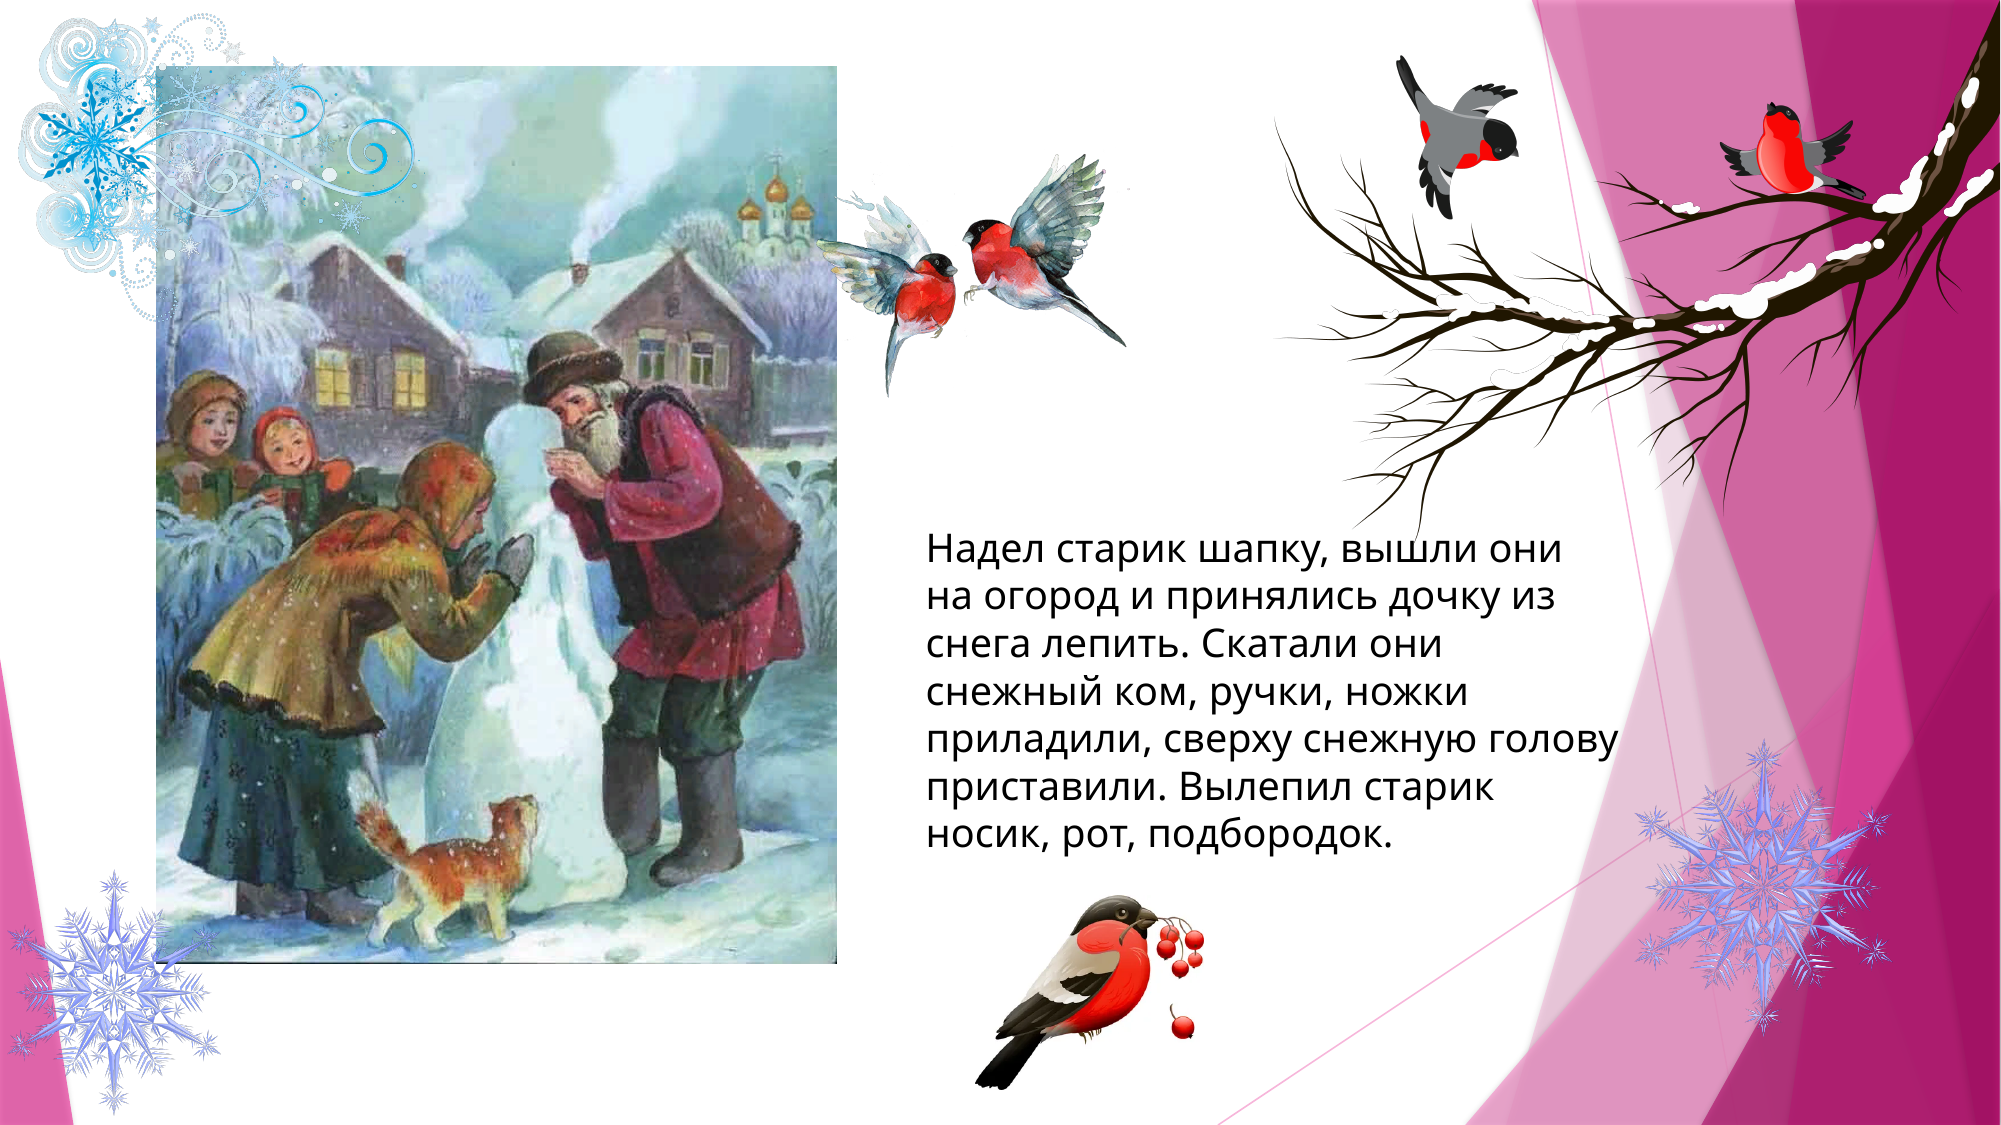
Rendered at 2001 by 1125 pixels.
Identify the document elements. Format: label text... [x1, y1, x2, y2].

picture [1633, 738, 1893, 1038]
picture [974, 895, 1204, 1091]
picture [17, 12, 425, 323]
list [155, 66, 838, 965]
title Надел старик шапку, вышли они на огород и принялись дочку из снега лепить. Скатали они снежный ком, ручки, ножки приладили, сверху снежную голову приставили. Вылепил старик носик, рот, подбородок. [910, 515, 1637, 866]
picture [6, 869, 221, 1117]
picture [801, 145, 1136, 404]
picture [1273, 0, 2000, 550]
